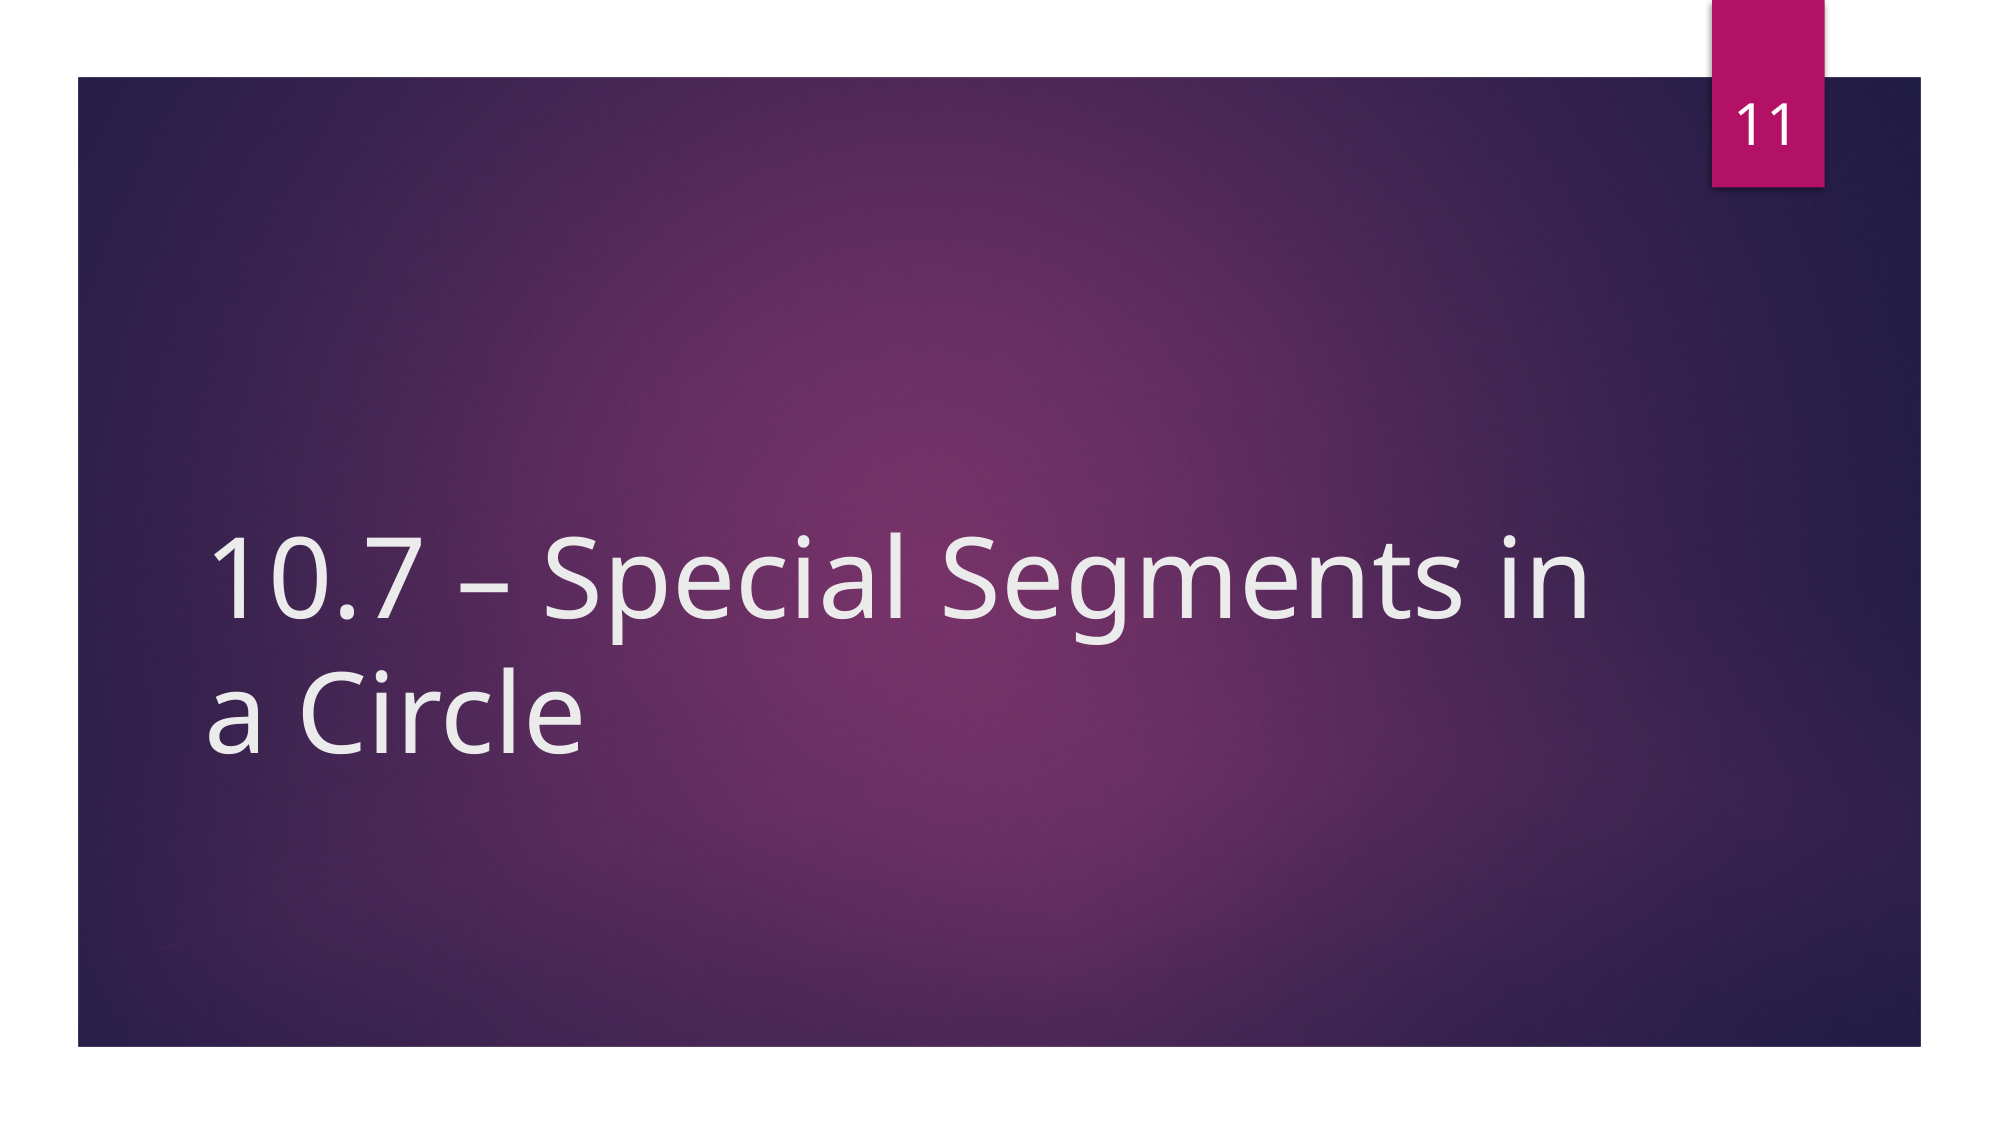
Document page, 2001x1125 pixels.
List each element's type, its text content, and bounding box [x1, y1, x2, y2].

slide_number 11 [1698, 48, 1836, 175]
title 10.7 – Special Segments in a Circle [189, 344, 1638, 784]
